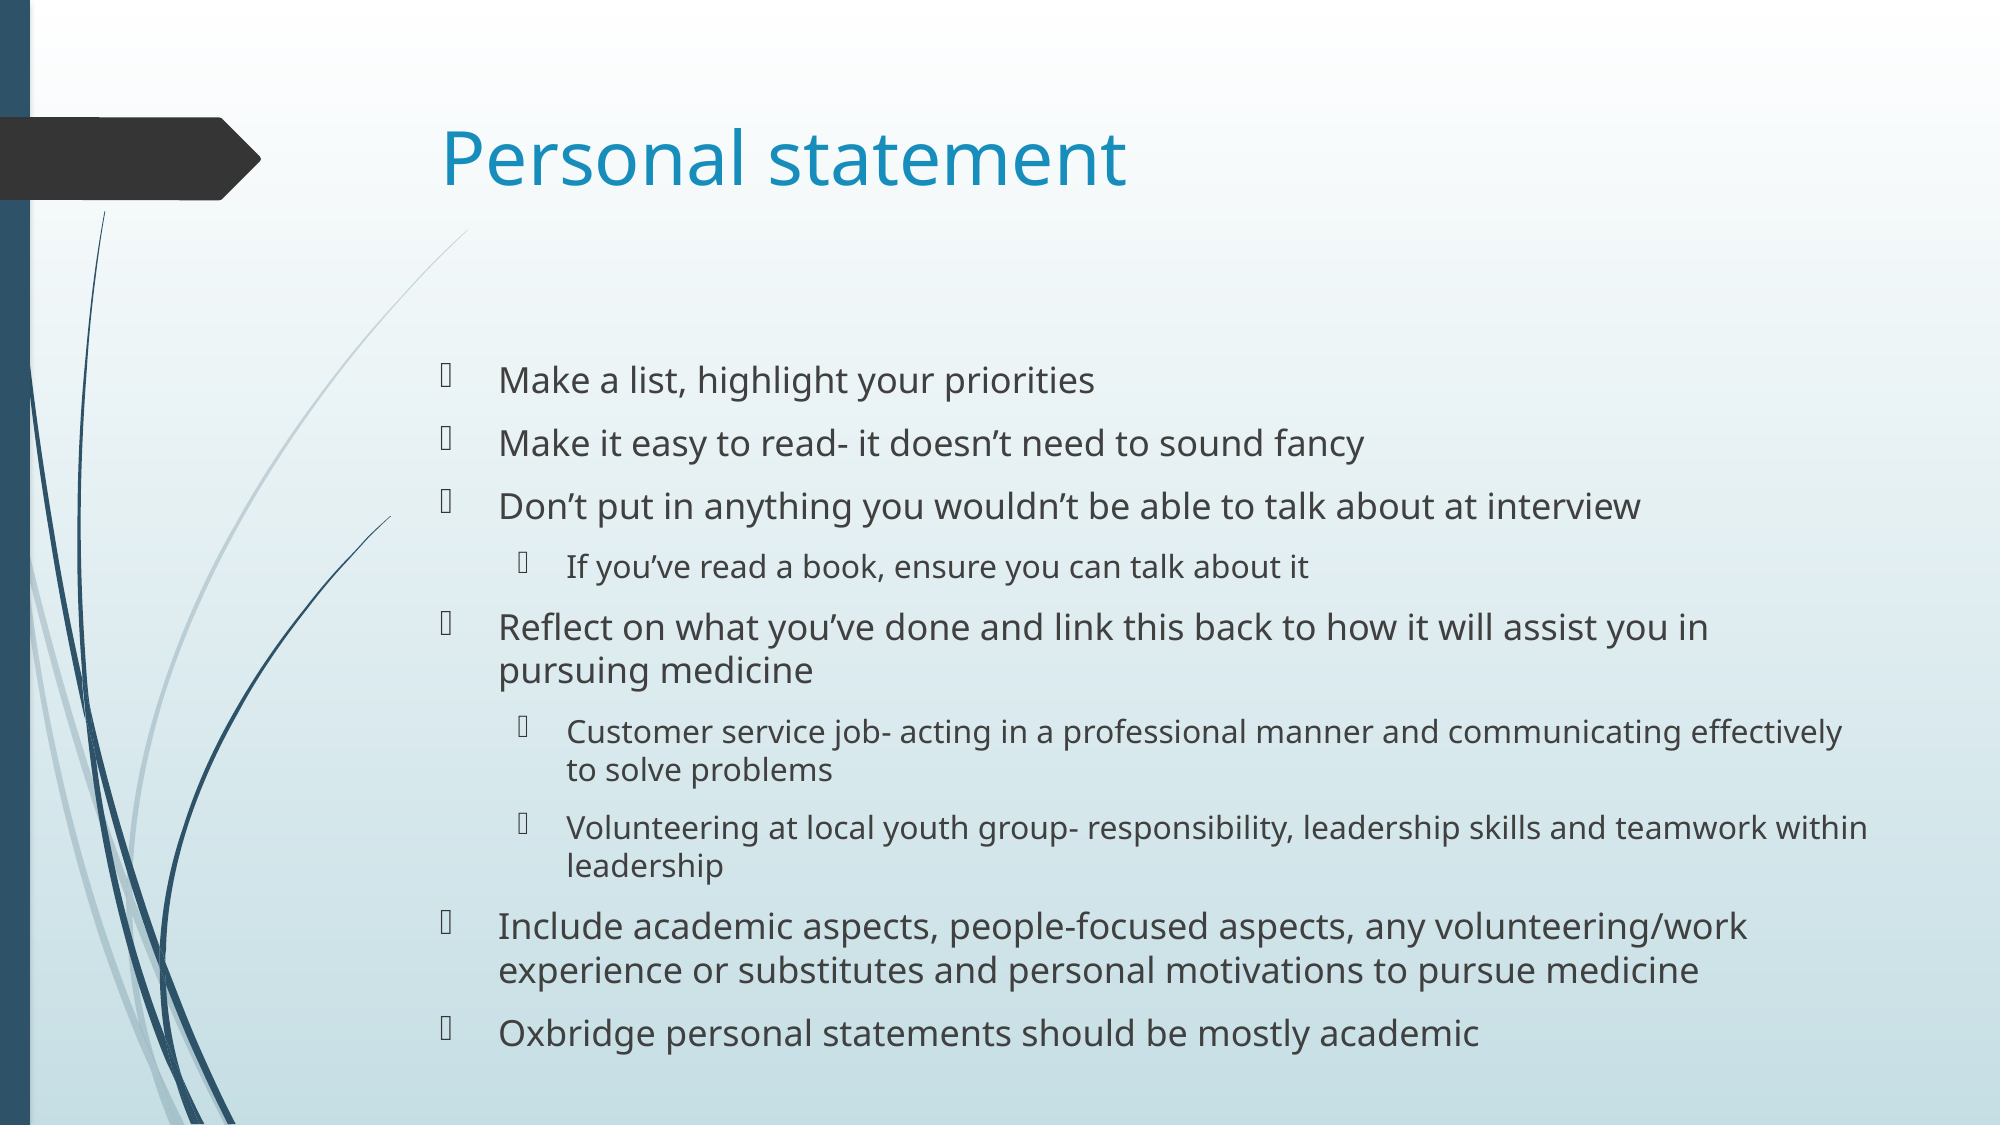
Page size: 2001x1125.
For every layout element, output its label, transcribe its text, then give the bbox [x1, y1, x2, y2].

title Personal statement [425, 102, 1888, 313]
list Make a list, highlight your priorities Make it easy to read- it doesn’t need to sound fancy Don’t put in anything you wouldn’t be able to talk about at interview If you’ve read a book, ensure you can talk about it Reflect on what you’ve done and link this back to how it will assist you in pursuing medicine Customer service job- acting in a professional manner and communicating effectively to solve problems Volunteering at local youth group- responsibility, leadership skills and teamwork within leadership Include academic aspects, people-focused aspects, any volunteering/work experience or substitutes and personal motivations to pursue medicine Oxbridge personal statements should be mostly academic [424, 350, 1888, 1069]
